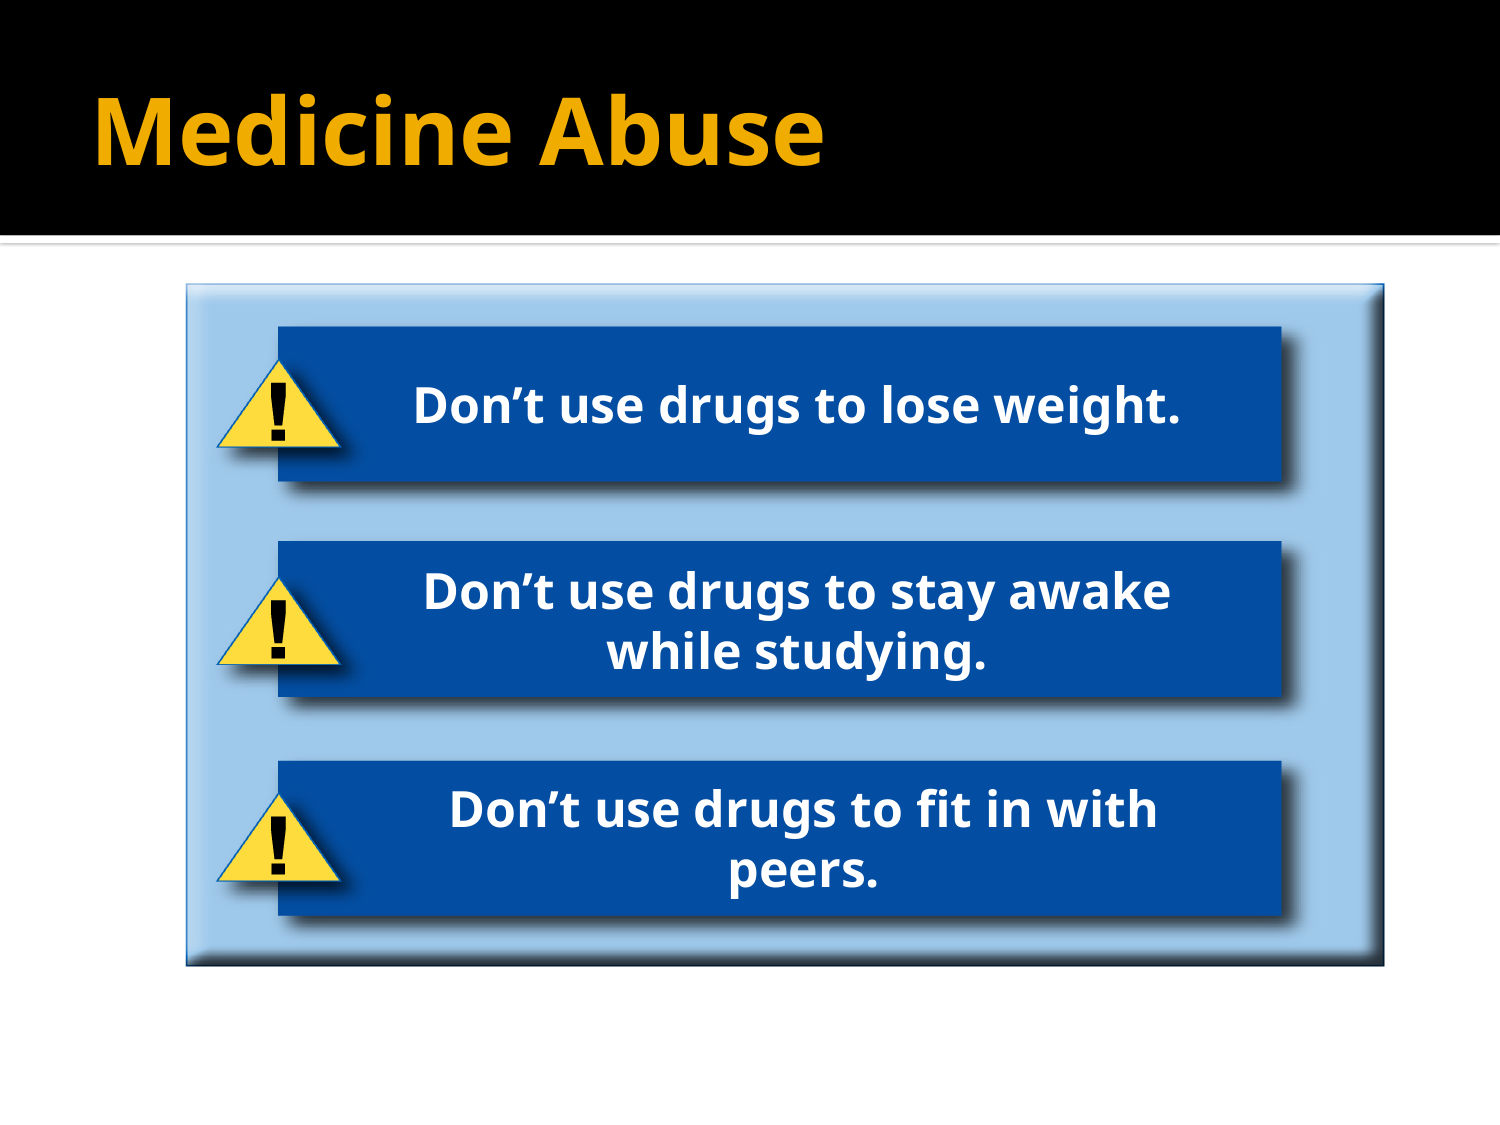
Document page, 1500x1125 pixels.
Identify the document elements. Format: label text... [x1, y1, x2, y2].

title Medicine Abuse [75, 24, 1425, 231]
picture [180, 276, 1401, 974]
